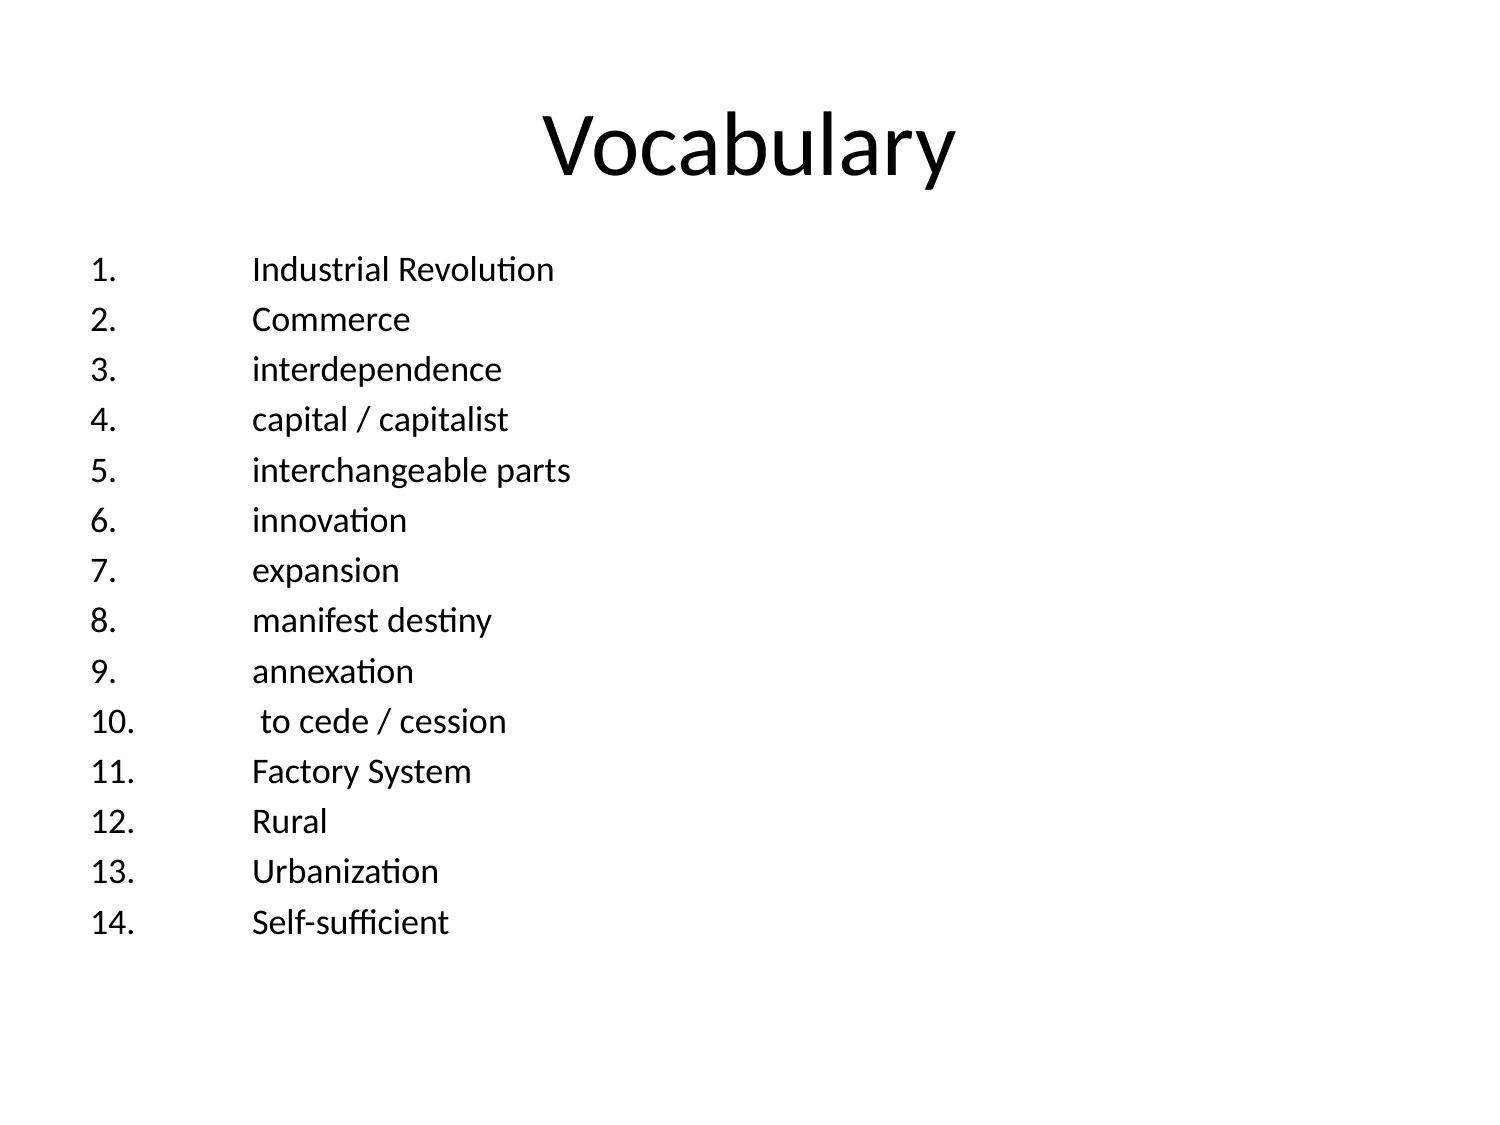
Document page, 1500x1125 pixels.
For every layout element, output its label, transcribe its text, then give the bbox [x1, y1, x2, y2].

title Vocabulary [75, 45, 1425, 233]
list Industrial Revolution Commerce interdependence capital / capitalist interchangeable parts innovation expansion manifest destiny annexation to cede / cession Factory System Rural Urbanization Self-sufficient [75, 237, 1413, 980]
